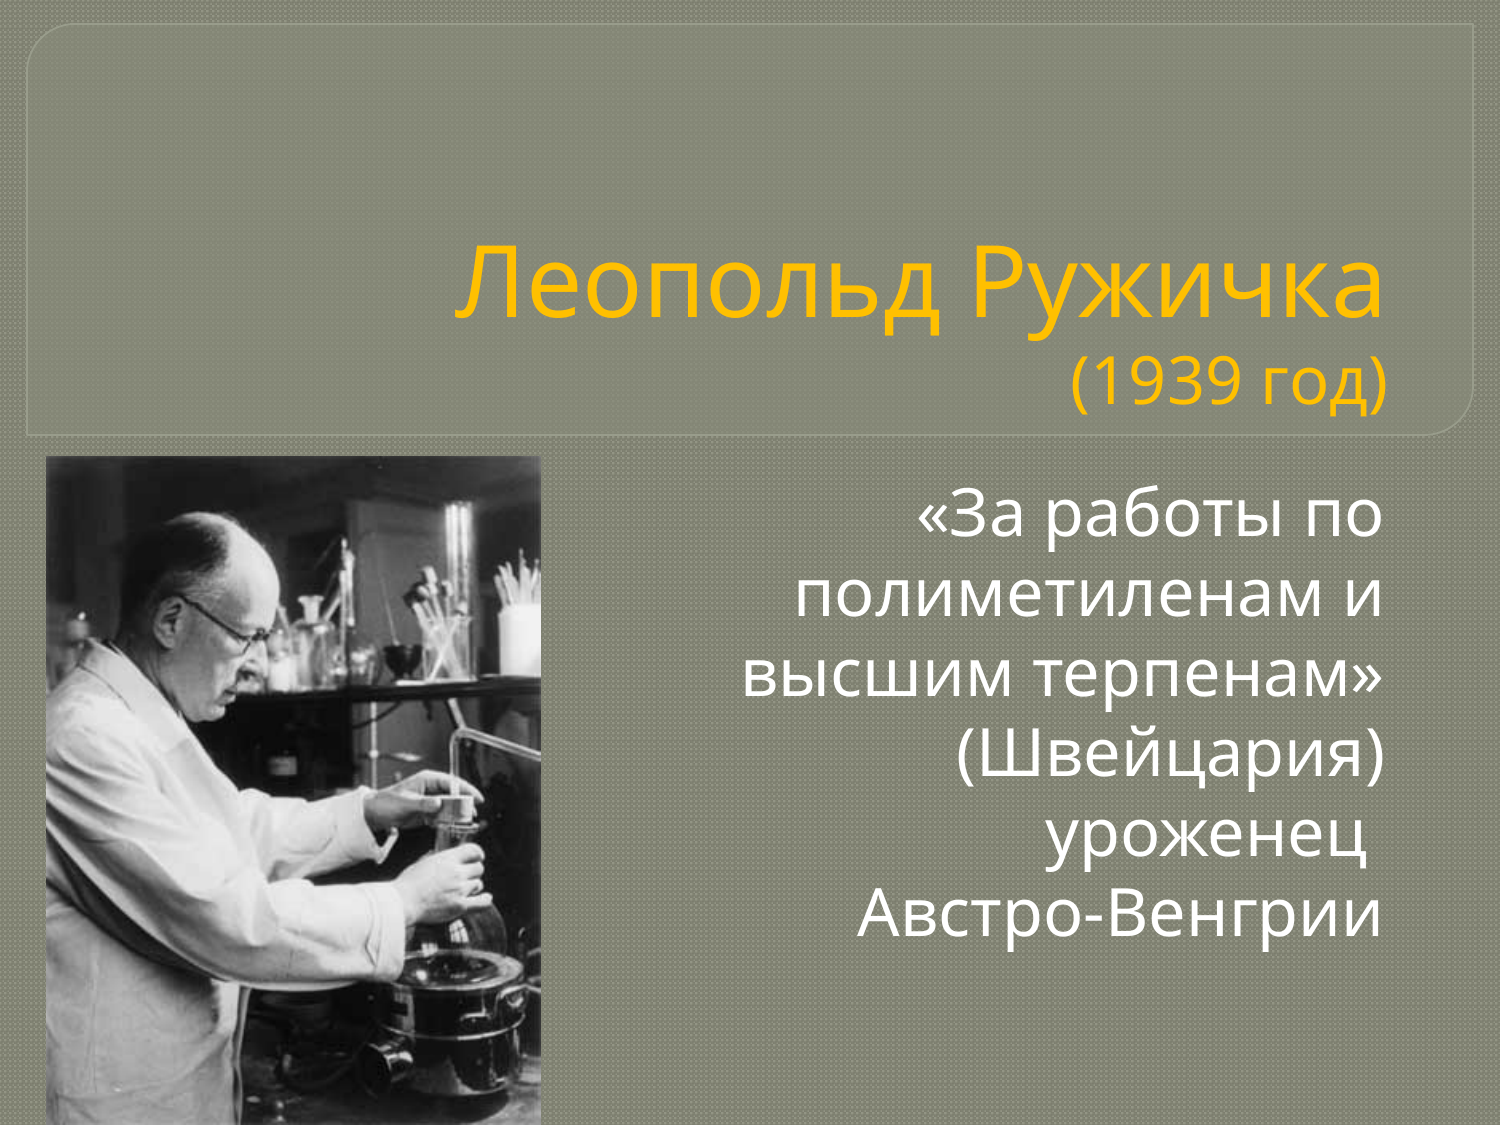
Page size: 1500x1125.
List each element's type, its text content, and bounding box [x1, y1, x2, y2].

subtitle «За работы по полиметиленам и высшим терпенам» (Швейцария) уроженец Австро-Венгрии [550, 462, 1427, 1125]
picture [46, 456, 541, 1125]
title Леопольд Ружичка (1939 год) [76, 62, 1427, 425]
